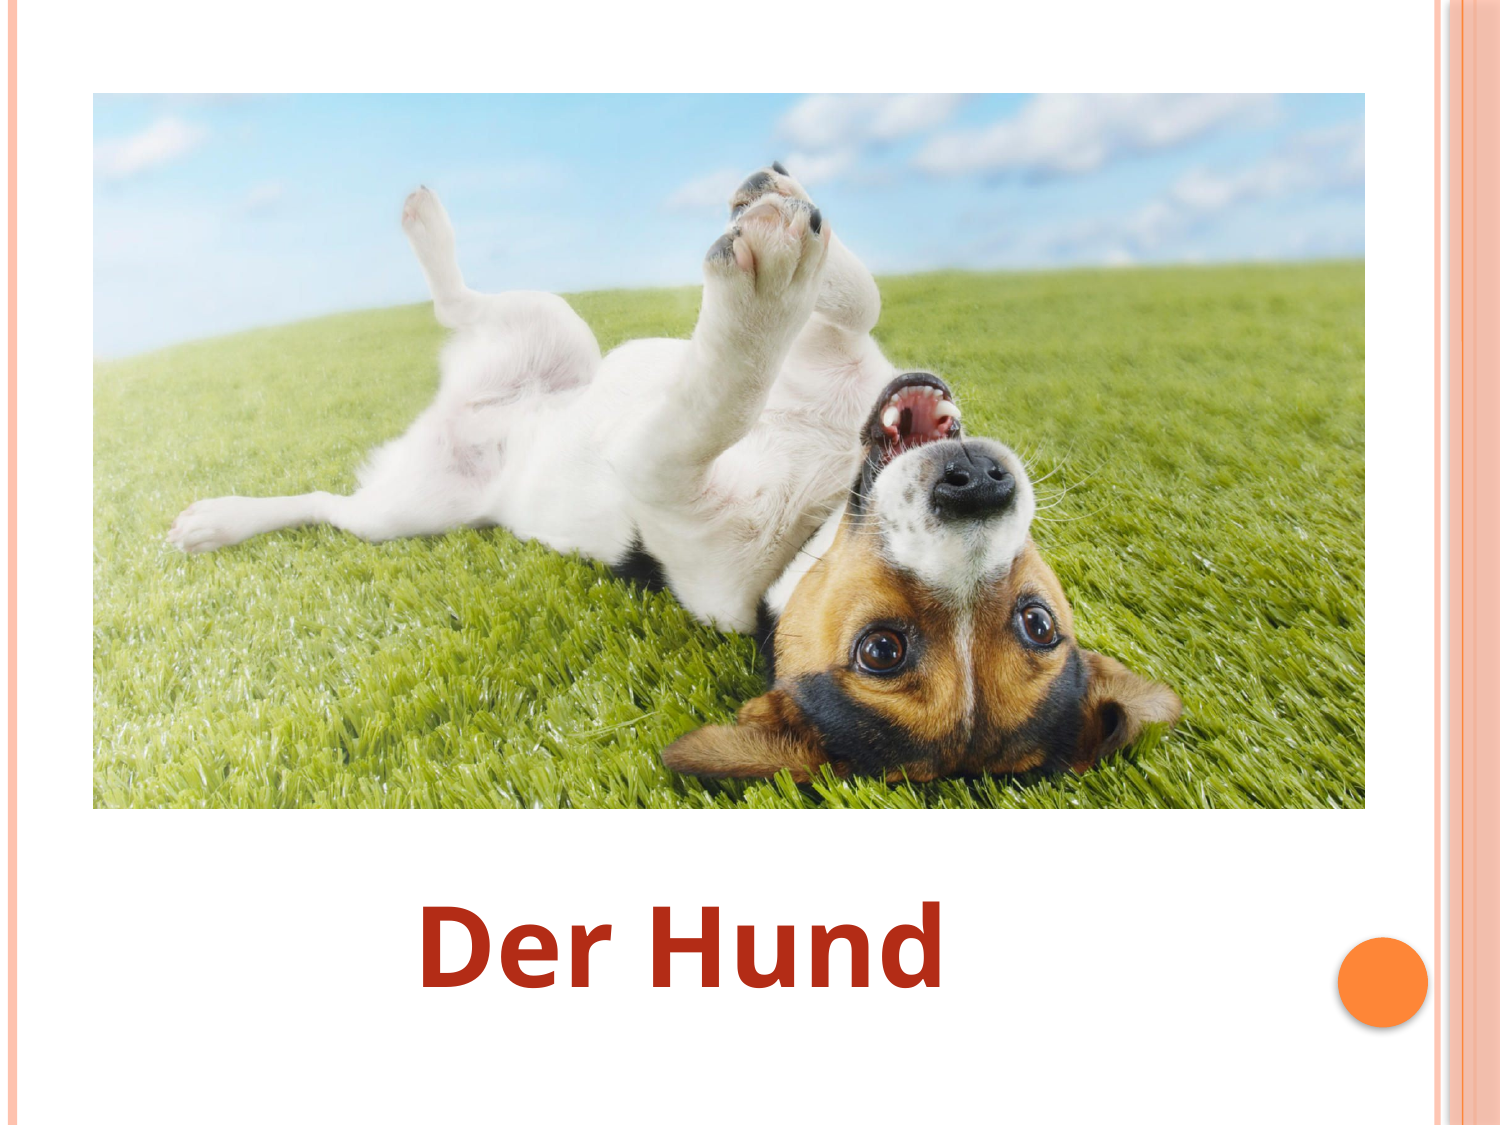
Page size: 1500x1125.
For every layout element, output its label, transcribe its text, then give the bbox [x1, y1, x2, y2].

picture [93, 93, 1366, 810]
text_box Der Hund [398, 867, 964, 1018]
